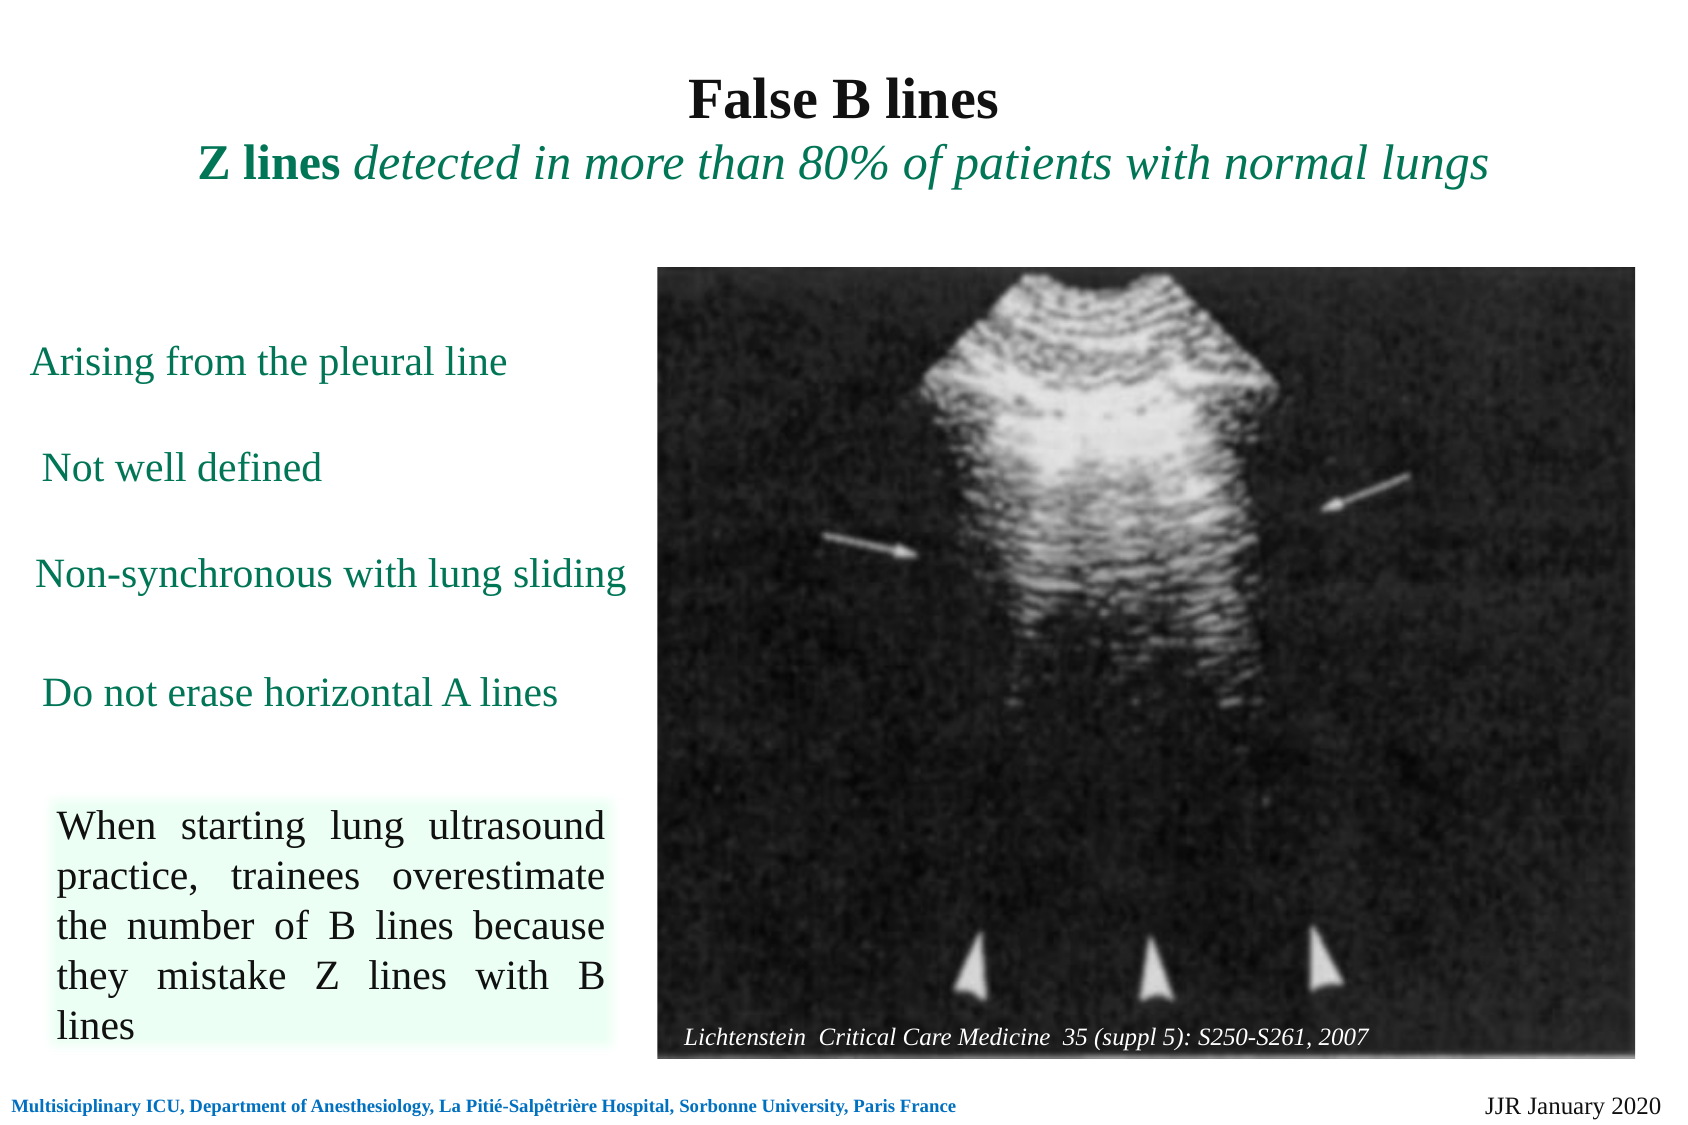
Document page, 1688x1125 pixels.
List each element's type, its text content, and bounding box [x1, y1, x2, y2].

title False B lines Z lines detected in more than 80% of patients with normal lungs [170, 31, 1518, 219]
text_box When starting lung ultrasound practice, trainees overestimate the number of B lines because they mistake Z lines with B lines [59, 807, 604, 1040]
text_box Not well defined [16, 432, 348, 498]
text_box JJR January 2020 [1446, 1082, 1688, 1125]
text_box Multisiciplinary ICU, Department of Anesthesiology, La Pitié-Salpêtrière Hospital, Sorbonne University, Paris France [0, 1086, 974, 1124]
text_box Do not erase horizontal A lines [16, 656, 584, 722]
text_box Non-synchronous with lung sliding [16, 538, 646, 604]
picture [657, 266, 1636, 1059]
text_box Arising from the pleural line [11, 326, 537, 392]
